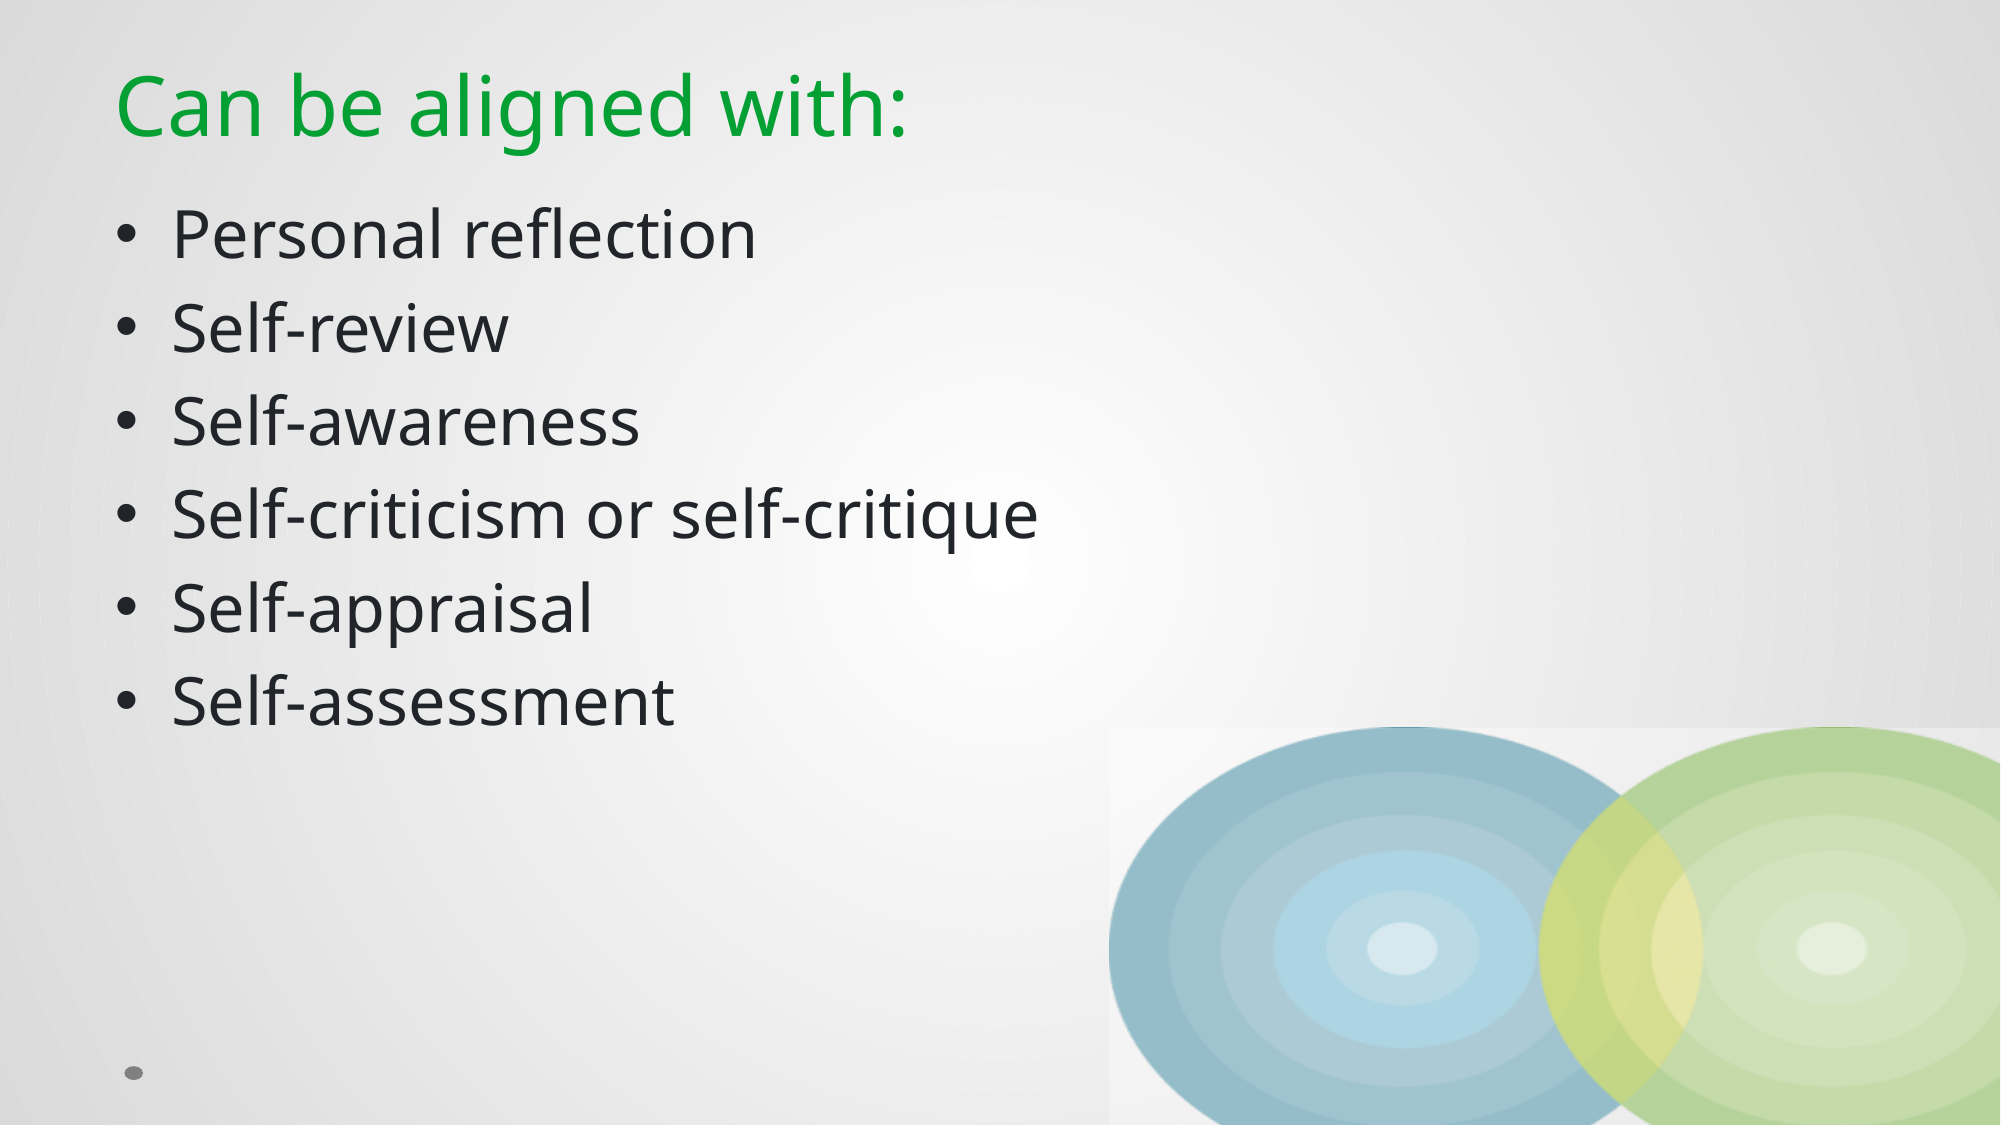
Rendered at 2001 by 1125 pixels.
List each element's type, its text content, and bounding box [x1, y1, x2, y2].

title Can be aligned with: [99, 35, 1900, 161]
list Personal reflection Self-review Self-awareness Self-criticism or self-critique Self-appraisal Self-assessment [99, 184, 1900, 1005]
